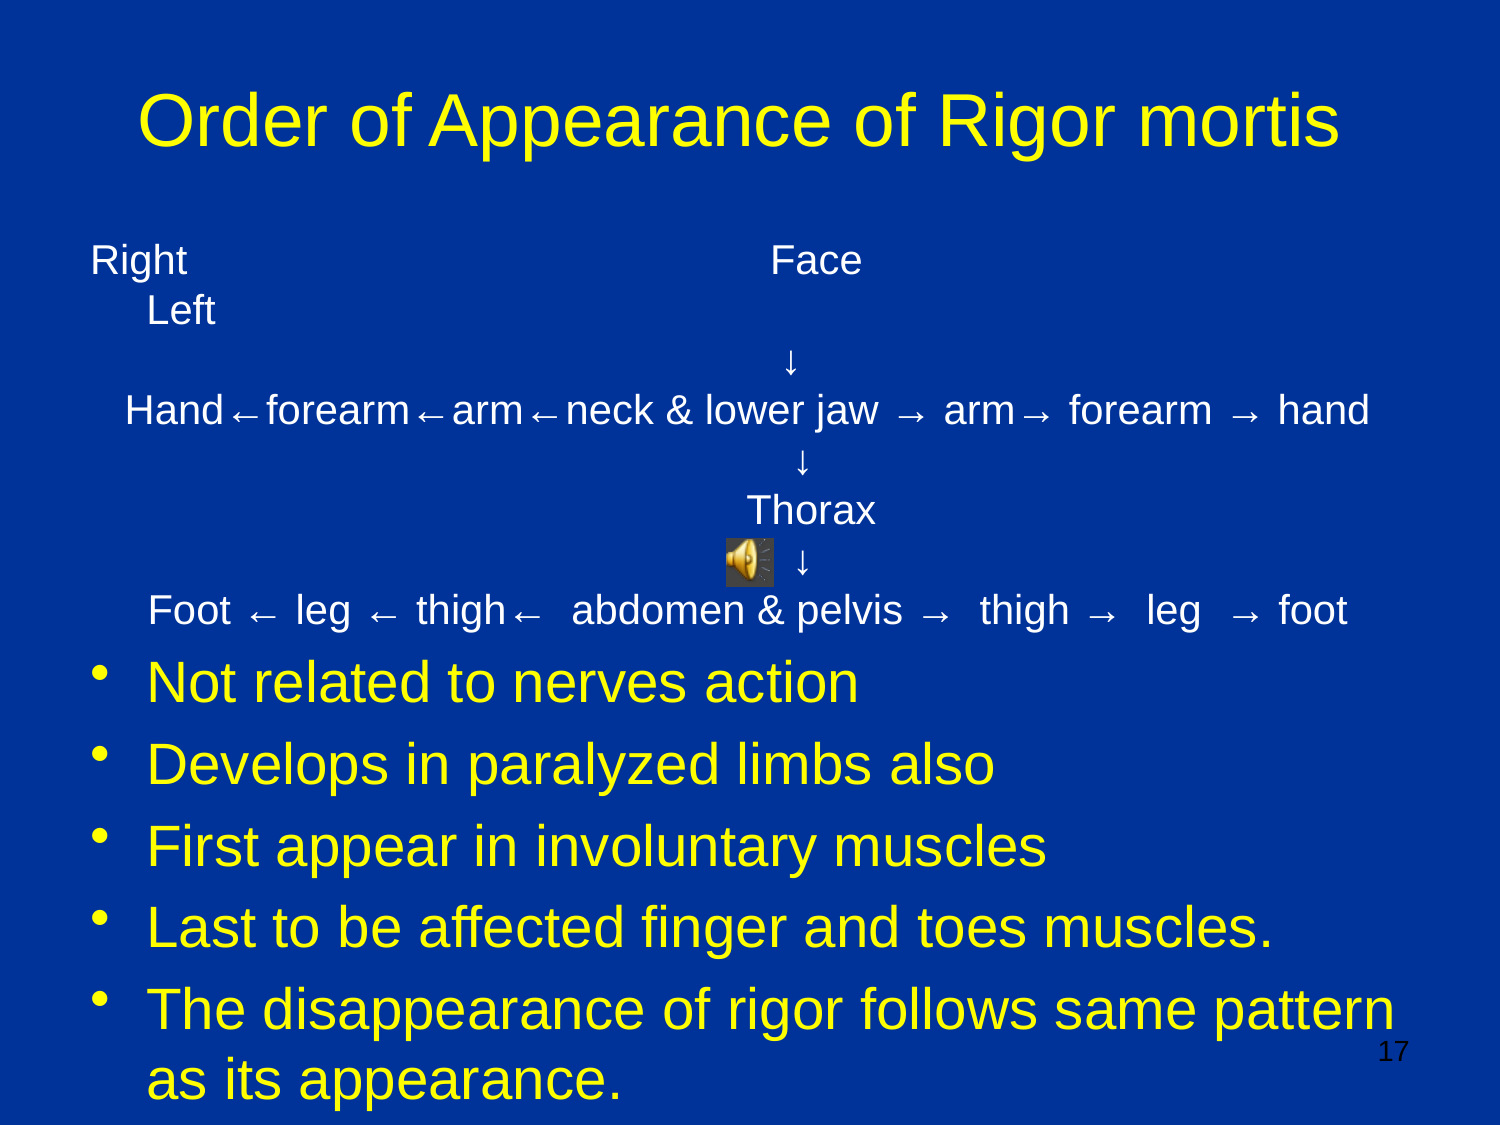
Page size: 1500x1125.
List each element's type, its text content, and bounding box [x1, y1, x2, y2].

slide_number 17 [1074, 1024, 1426, 1103]
picture [724, 537, 776, 588]
list Right Face Left ↓ Hand←forearm←arm←neck & lower jaw → arm→ forearm → hand ↓ Thorax ↓ Foot ← leg ← thigh← abdomen & pelvis → thigh → leg → foot Not related to nerves action Develops in paralyzed limbs also First appear in involuntary muscles Last to be affected finger and toes muscles. The disappearance of rigor follows same pattern as its appearance. [74, 224, 1413, 1026]
title Order of Appearance of Rigor mortis [74, 44, 1426, 188]
